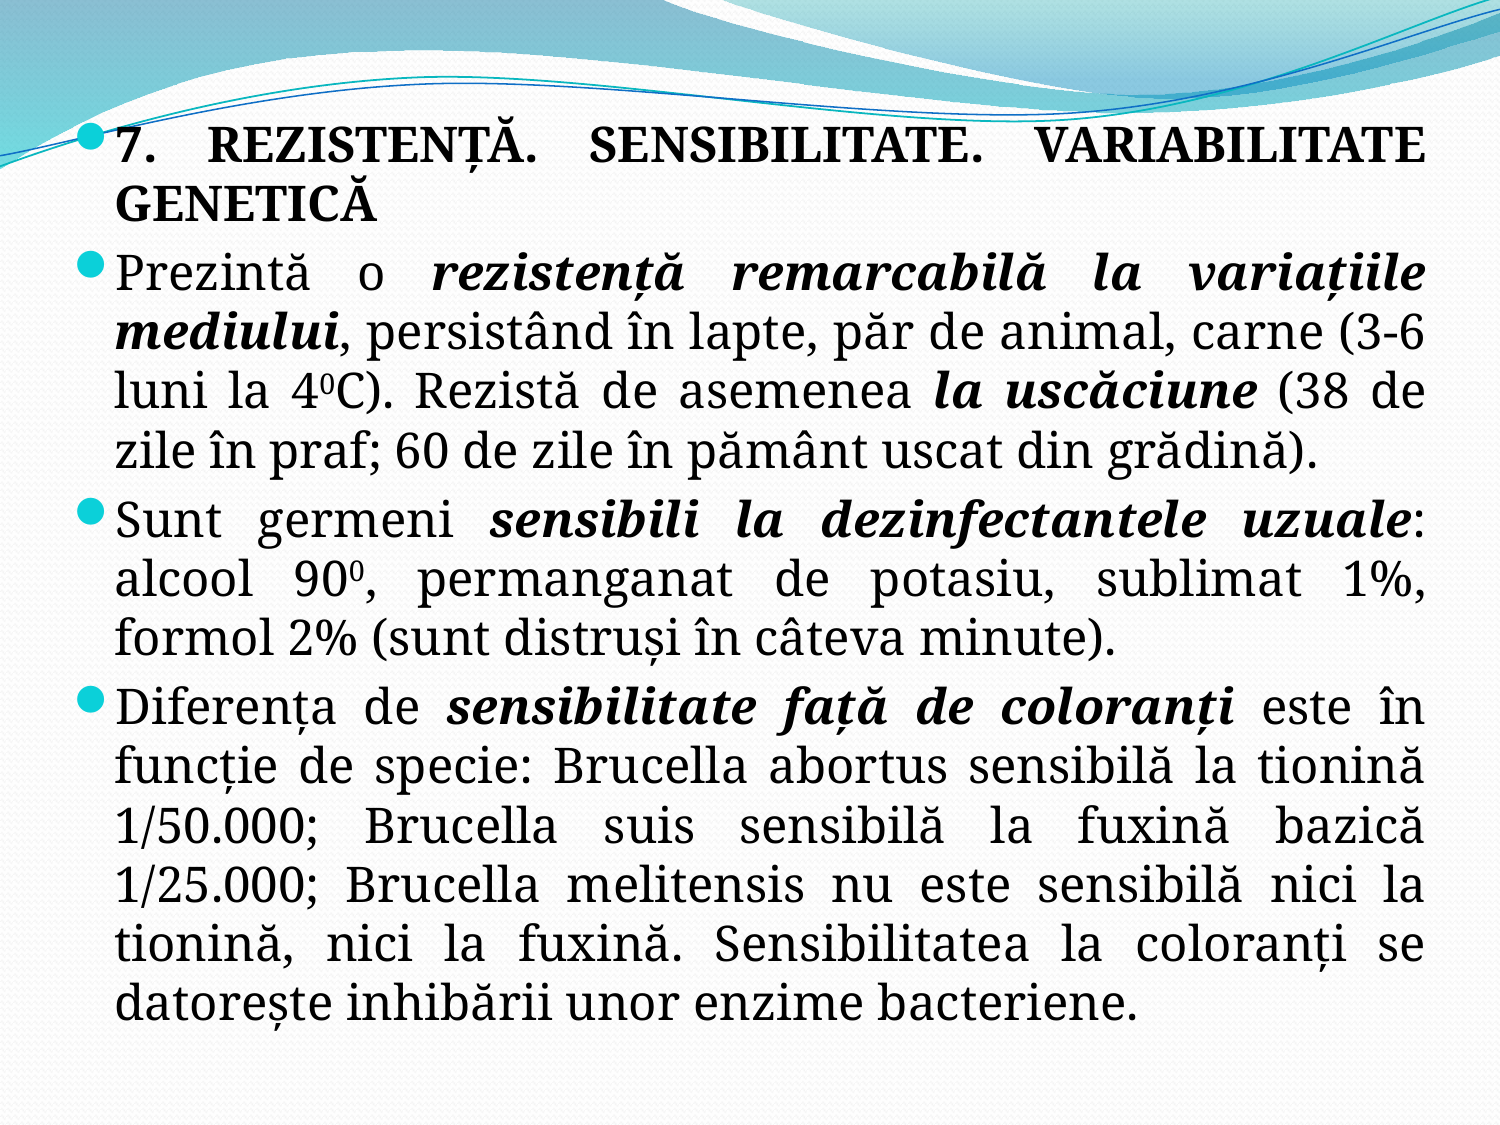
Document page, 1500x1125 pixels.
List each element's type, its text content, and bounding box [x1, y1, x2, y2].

list 7. REZISTENŢĂ. SENSIBILITATE. VARIABILITATE GENETICĂ Prezintă o rezistenţă remarcabilă la variaţiile mediului, persistând în lapte, păr de animal, carne (3-6 luni la 40C). Rezistă de asemenea la uscăciune (38 de zile în praf; 60 de zile în pământ uscat din grădină). Sunt germeni sensibili la dezinfectantele uzuale: alcool 900, permanganat de potasiu, sublimat 1%, formol 2% (sunt distruşi în câteva minute). Diferenţa de sensibilitate faţă de coloranţi este în funcţie de specie: Brucella abortus sensibilă la tionină 1/50.000; Brucella suis sensibilă la fuxină bazică 1/25.000; Brucella melitensis nu este sensibilă nici la tionină, nici la fuxină. Sensibilitatea la coloranţi se datoreşte inhibării unor enzime bacteriene. [58, 105, 1442, 1125]
